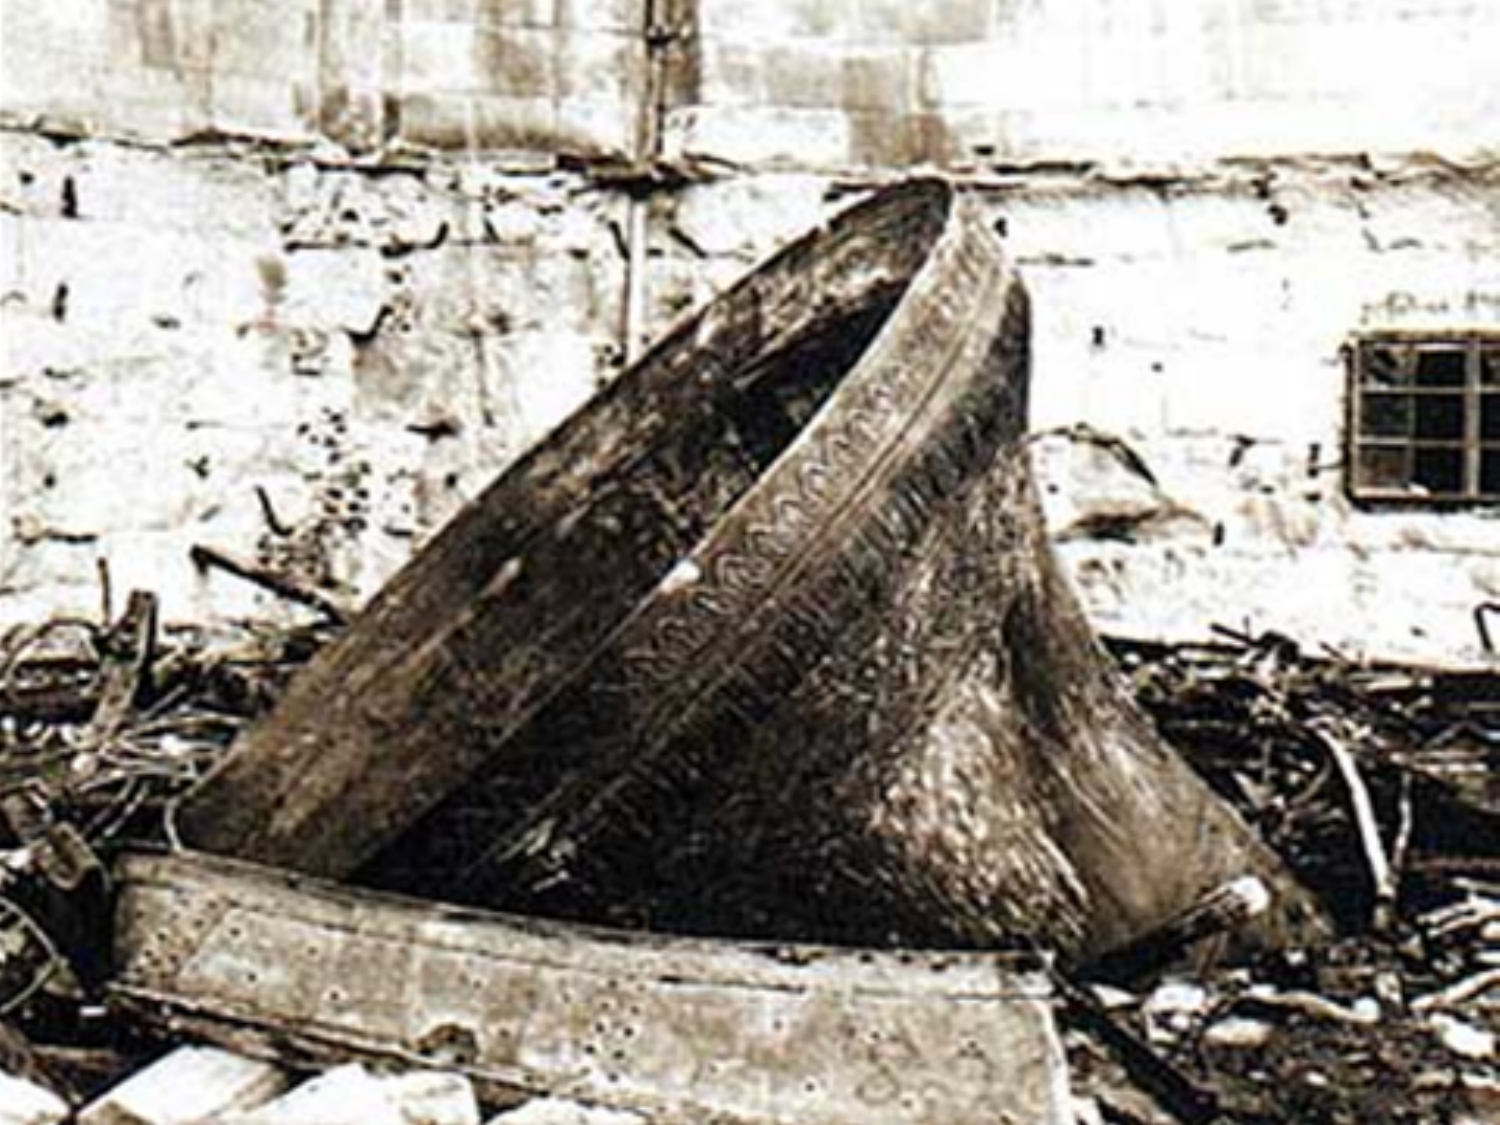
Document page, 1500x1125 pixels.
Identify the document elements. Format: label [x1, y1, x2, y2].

list [0, 0, 1500, 1125]
